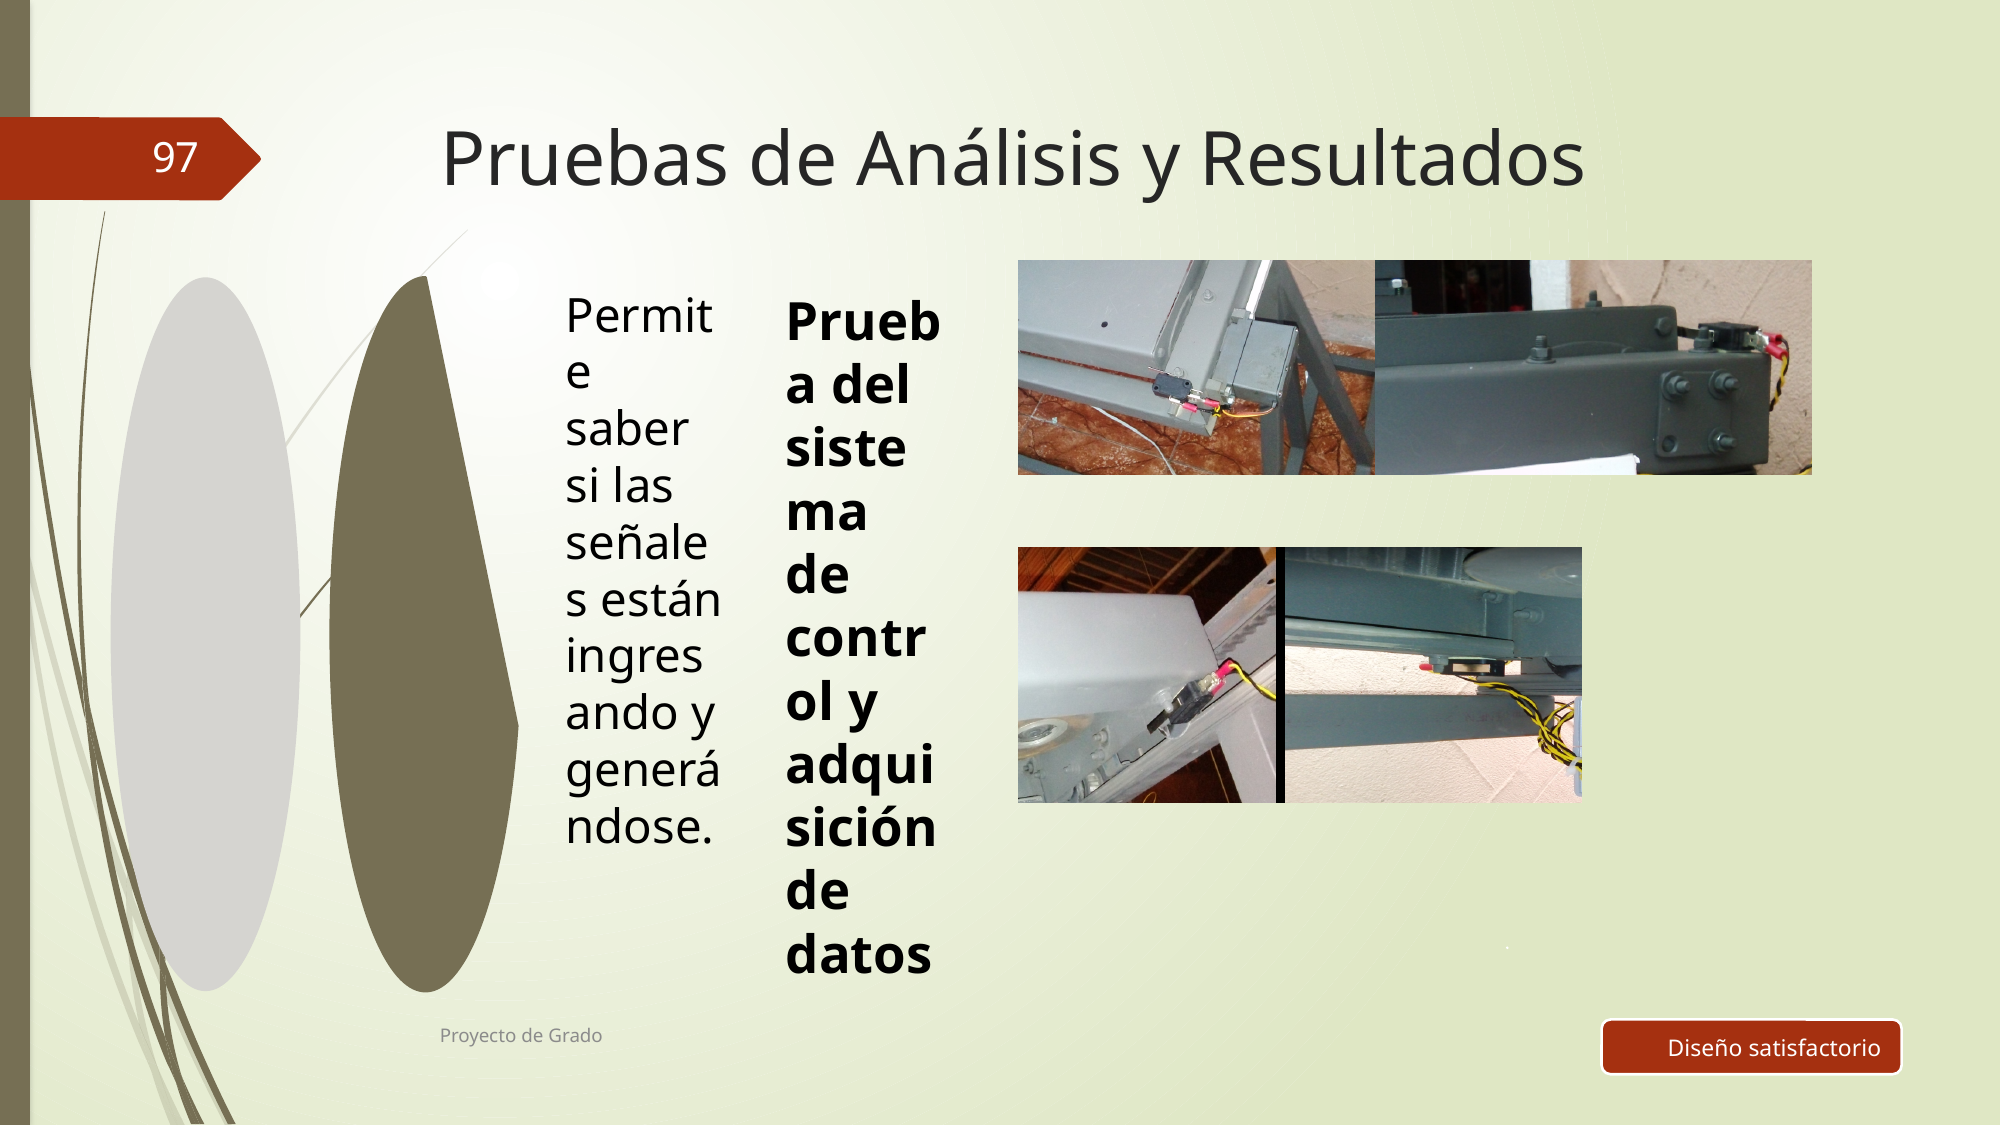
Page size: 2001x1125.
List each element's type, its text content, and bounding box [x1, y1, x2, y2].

slide_number 97 [87, 129, 216, 190]
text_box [1428, 852, 1902, 1043]
footer Proyecto de Grado [424, 1006, 1600, 1067]
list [110, 277, 961, 992]
picture [1017, 547, 1582, 804]
title Pruebas de Análisis y Resultados [425, 102, 1888, 313]
picture [1017, 260, 1812, 475]
